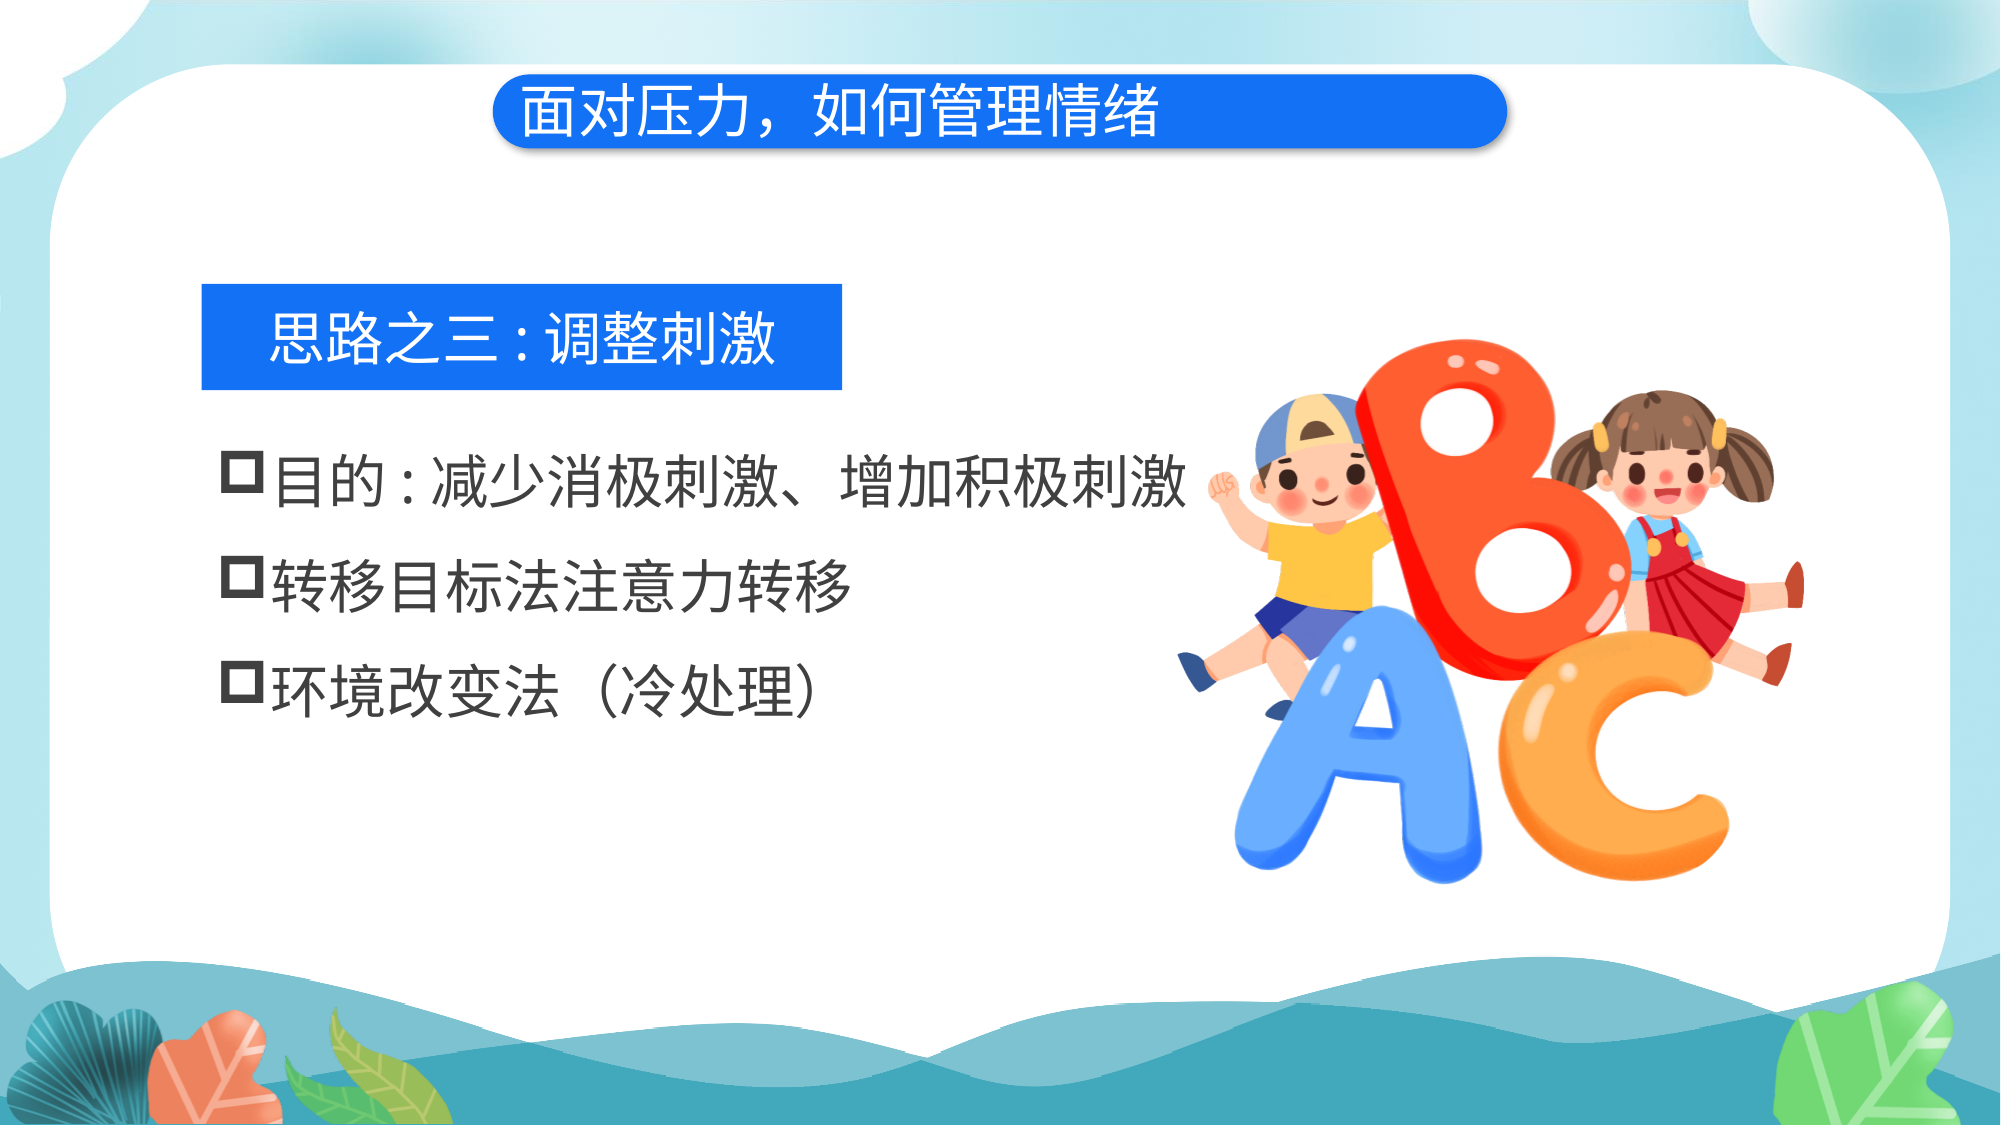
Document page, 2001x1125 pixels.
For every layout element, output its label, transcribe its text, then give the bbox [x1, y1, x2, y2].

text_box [492, 66, 1508, 153]
picture [0, 0, 2001, 1125]
text_box 思路之三:调整刺激 [201, 283, 843, 391]
text_box 目的:减少消极刺激、增加积极刺激 转移目标法注意力转移 环境改变法（冷处理） [201, 402, 1157, 733]
